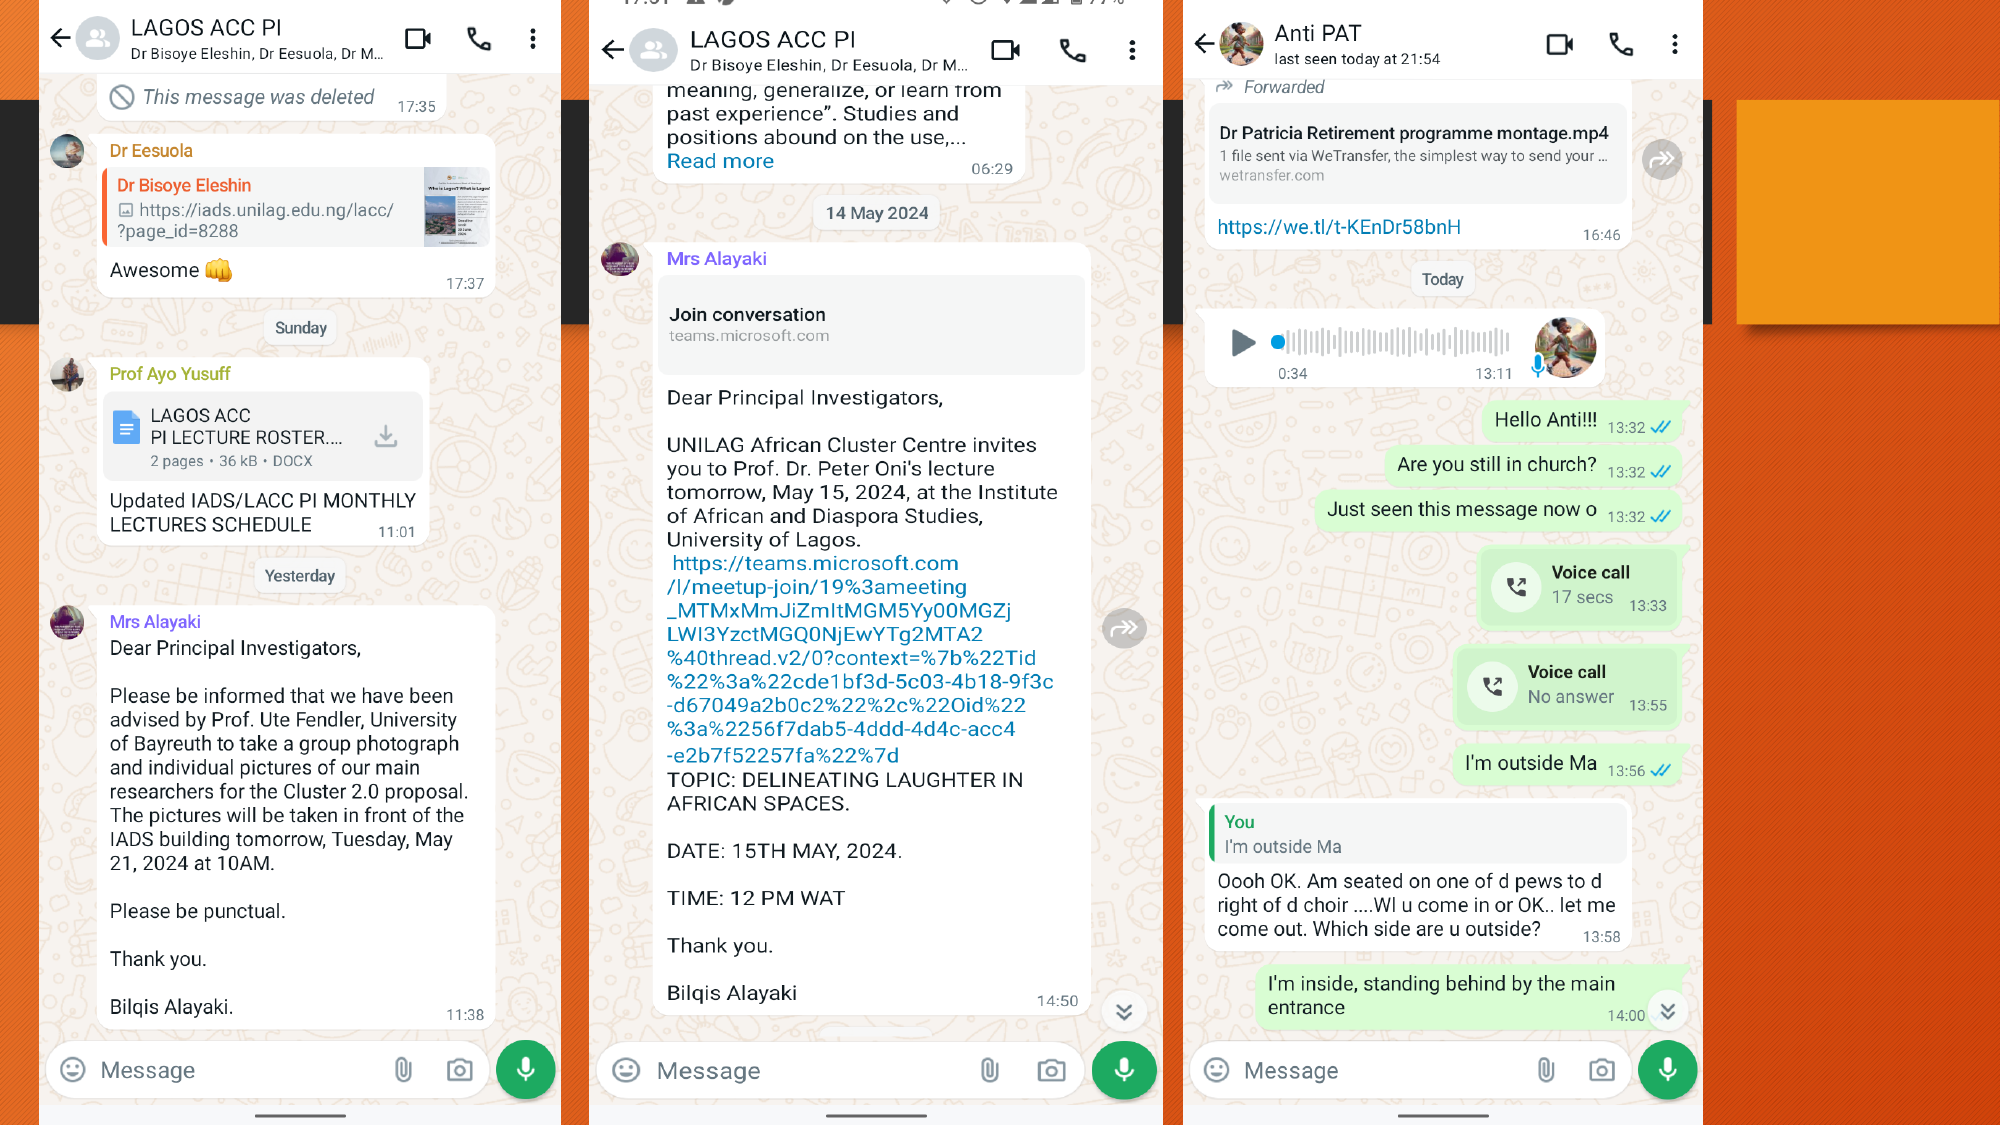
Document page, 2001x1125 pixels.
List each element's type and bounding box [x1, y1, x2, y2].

picture [0, 0, 1713, 1125]
picture [1736, 325, 2000, 347]
